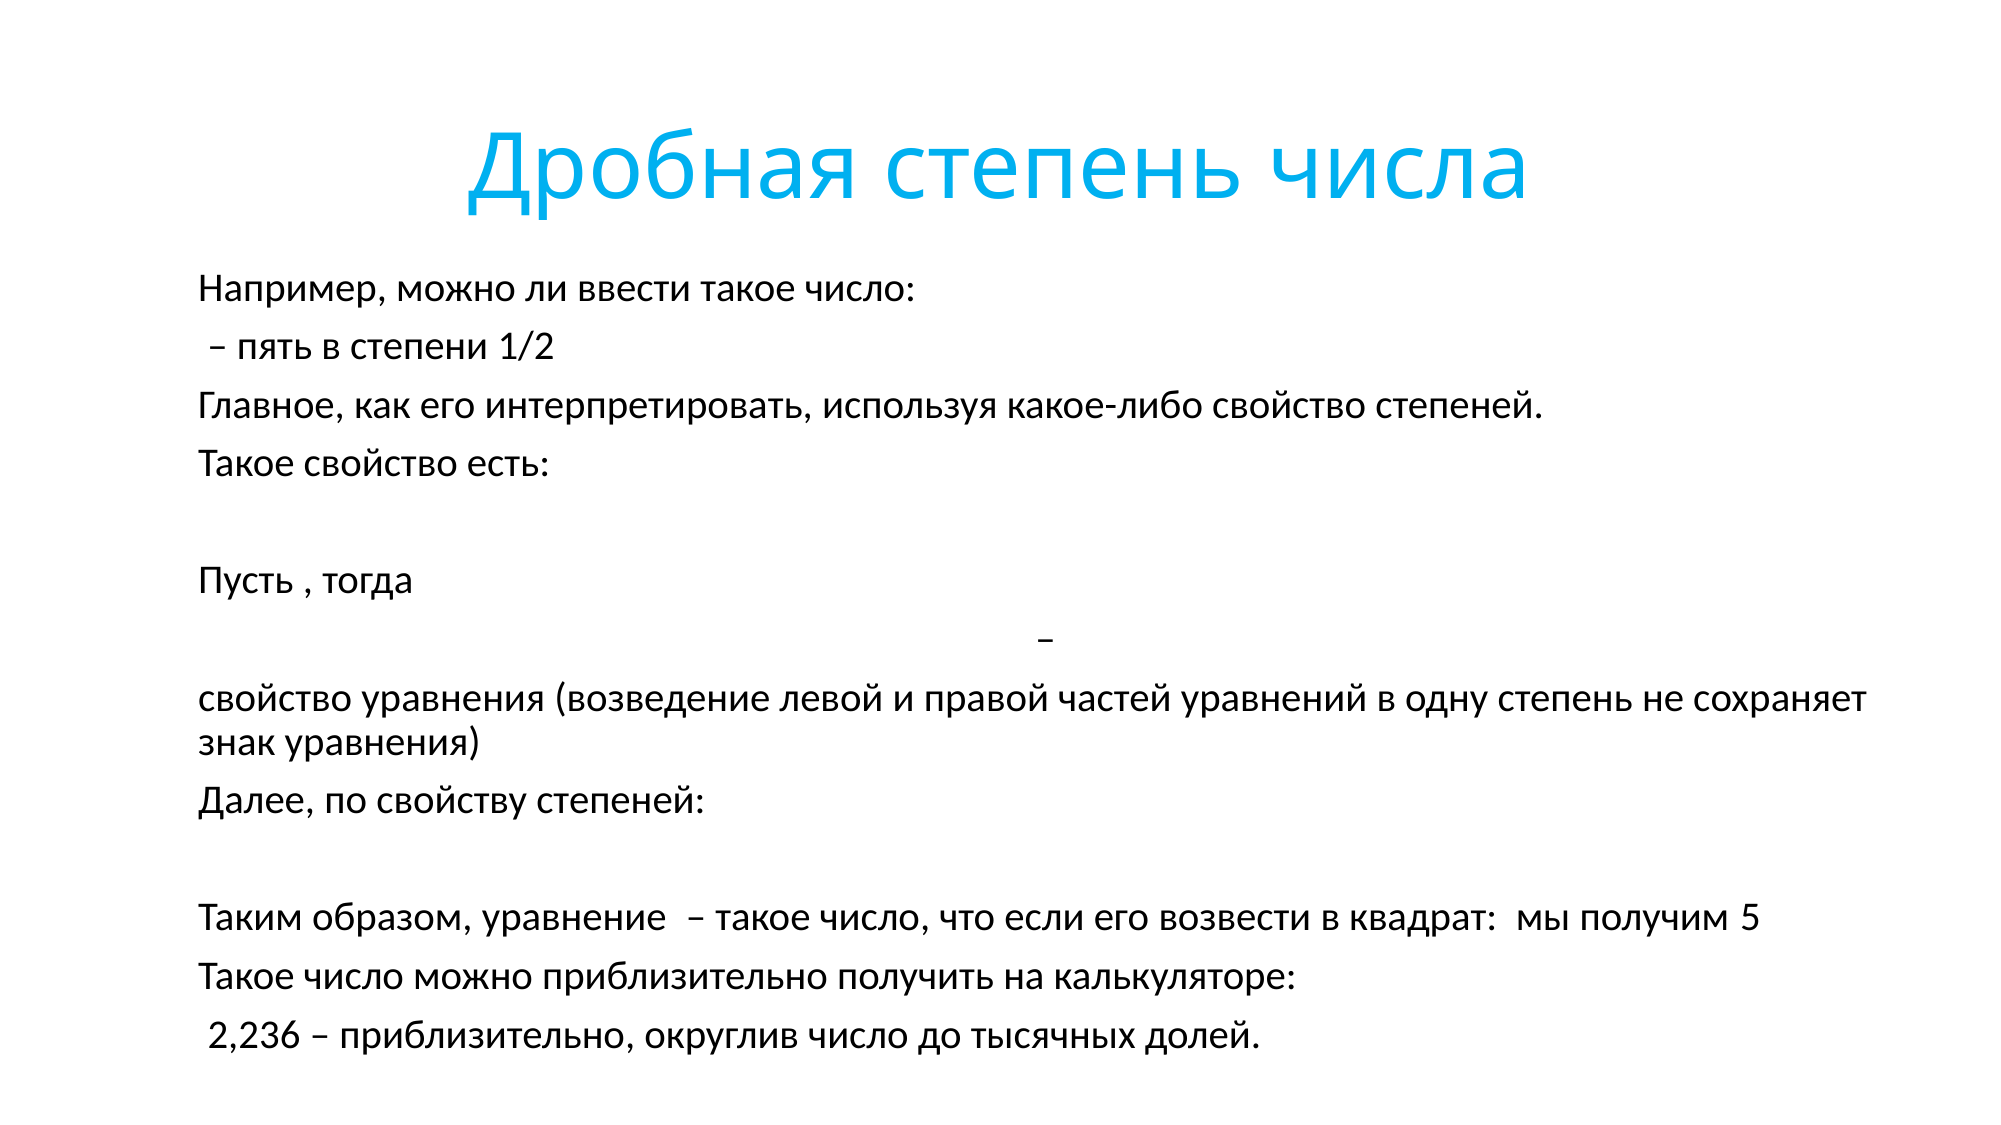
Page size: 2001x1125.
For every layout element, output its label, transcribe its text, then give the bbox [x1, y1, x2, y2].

title Дробная степень числа [137, 59, 1863, 278]
